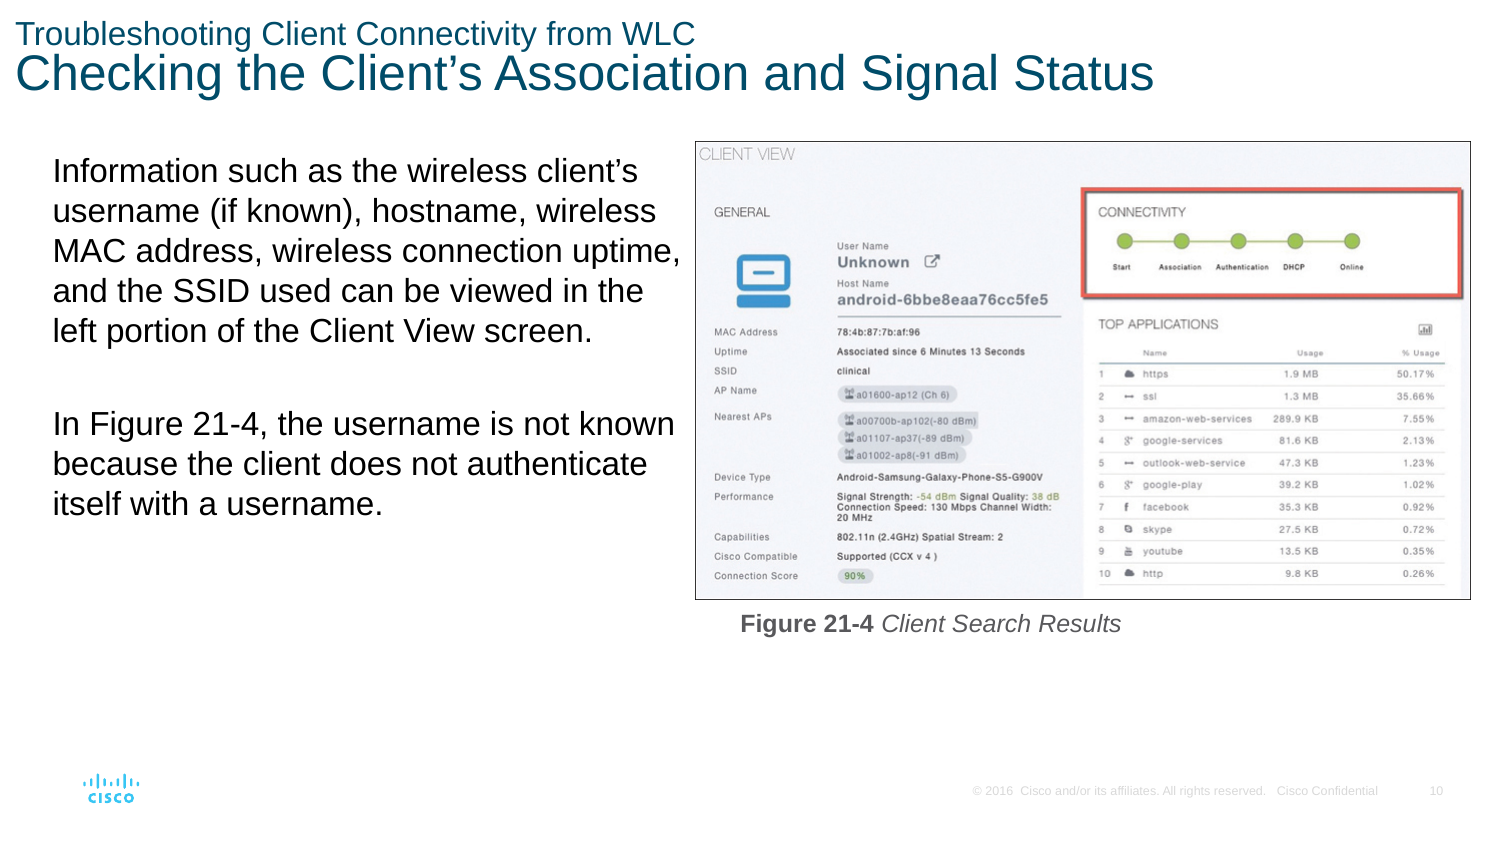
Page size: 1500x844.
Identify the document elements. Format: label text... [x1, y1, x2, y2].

title Troubleshooting Client Connectivity from WLC Checking the Client’s Association and Signal Status [0, 0, 1369, 121]
text_box Figure 21-4 Client Search Results [725, 607, 1138, 645]
list Information such as the wireless client’s username (if known), hostname, wireless MAC address, wireless connection uptime, and the SSID used can be viewed in the left portion of the Client View screen. In Figure 21-4, the username is not known because the client does not authenticate itself with a username. [37, 141, 705, 679]
picture [694, 141, 1471, 600]
